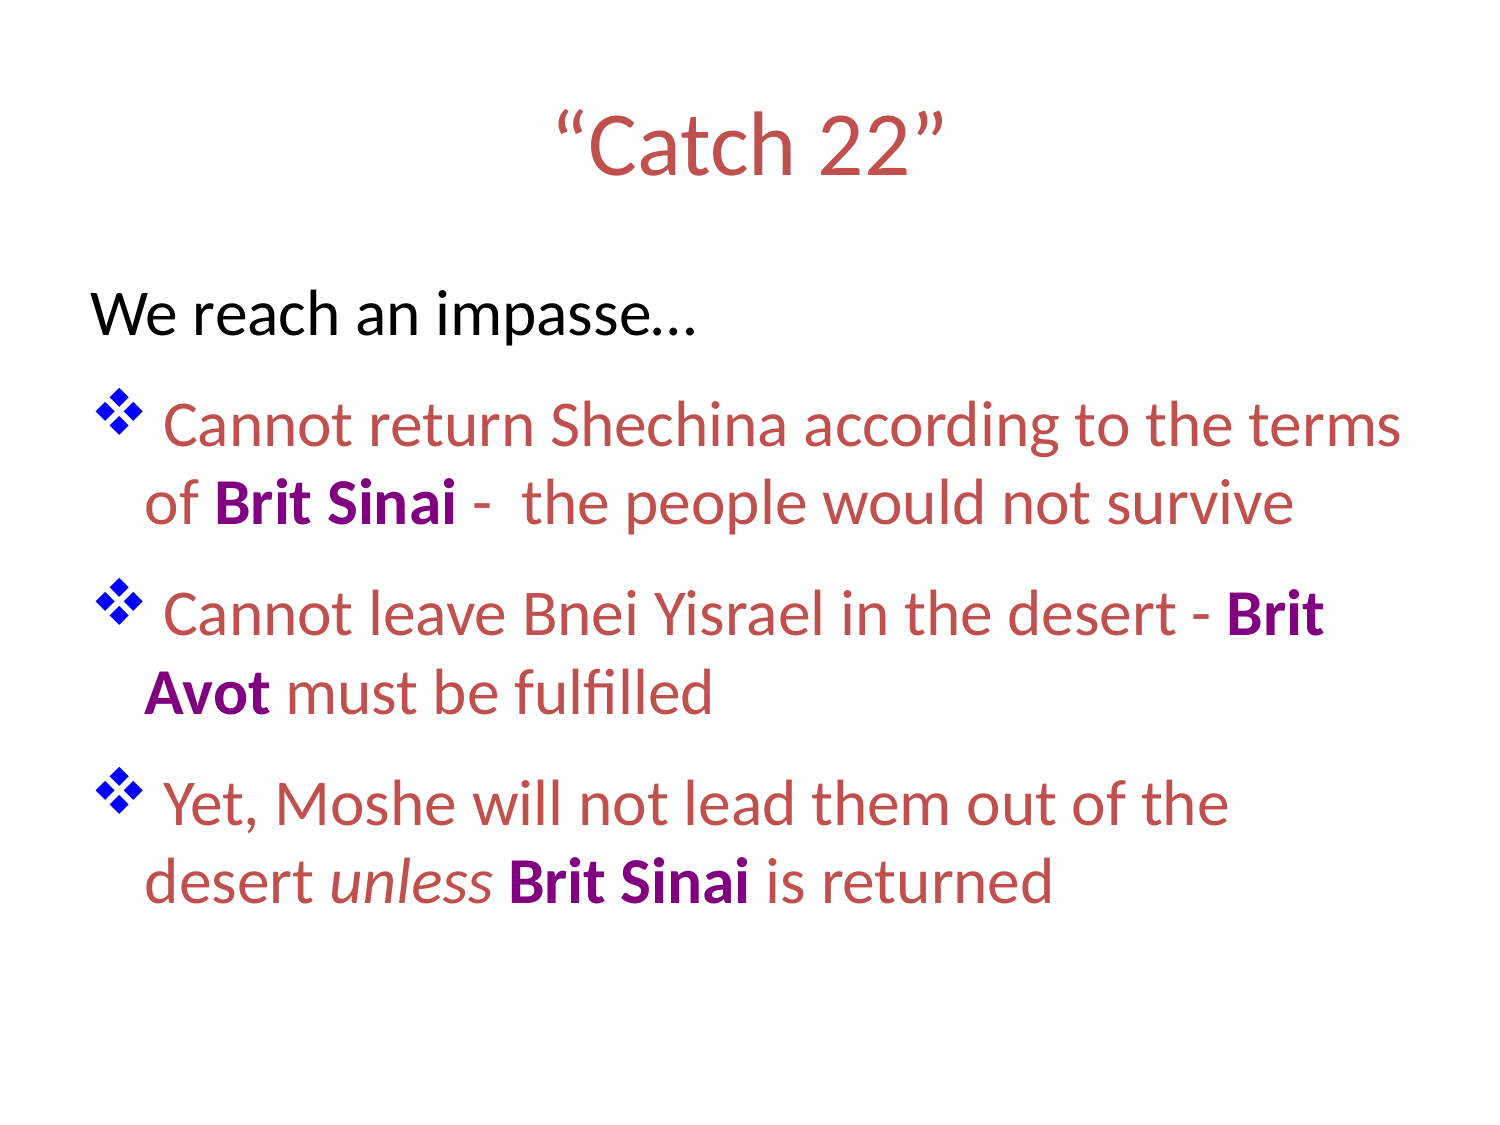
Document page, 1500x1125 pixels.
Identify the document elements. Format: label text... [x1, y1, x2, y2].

title “Catch 22” [75, 45, 1425, 233]
list We reach an impasse… Cannot return Shechina according to the terms of Brit Sinai - the people would not survive Cannot leave Bnei Yisrael in the desert - Brit Avot must be fulfilled Yet, Moshe will not lead them out of the desert unless Brit Sinai is returned [75, 262, 1425, 1005]
